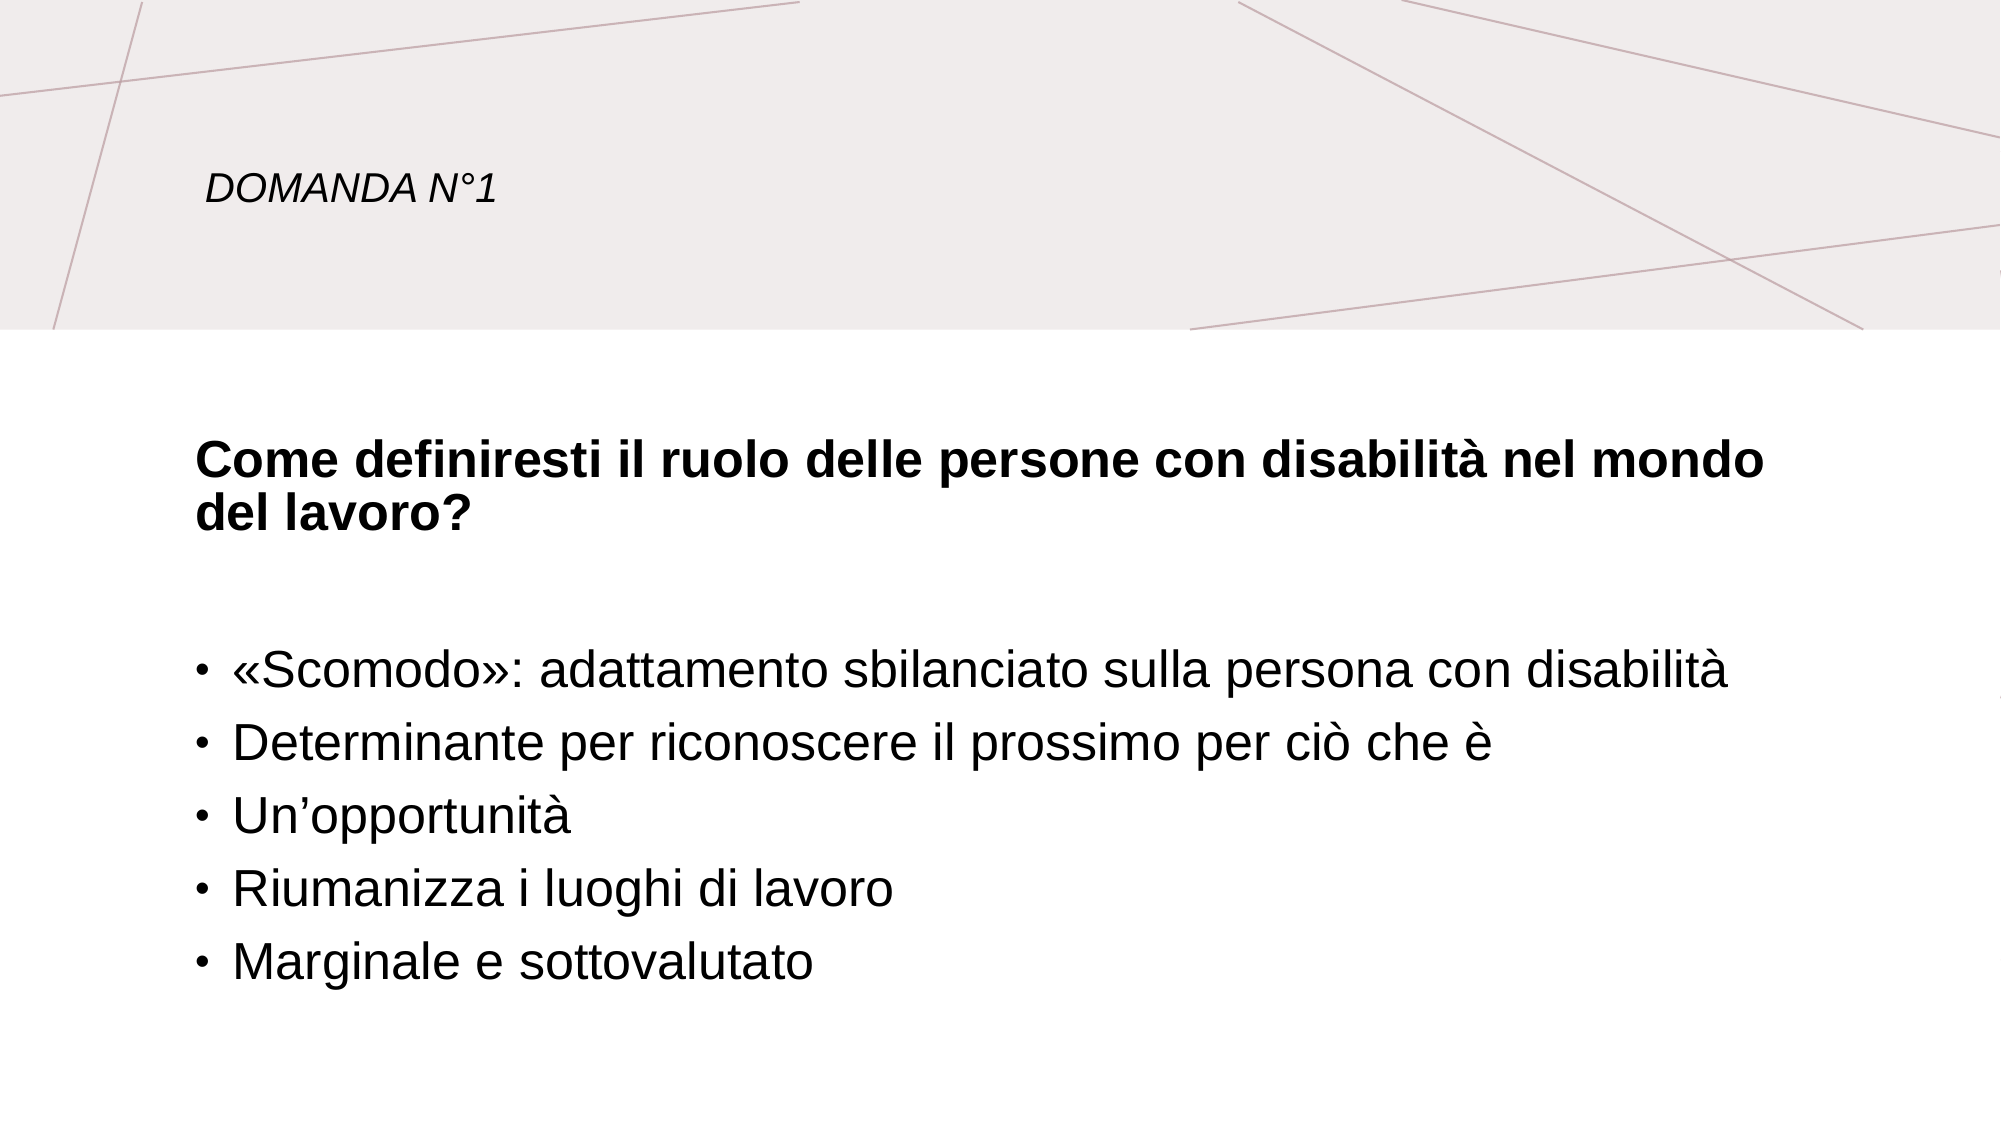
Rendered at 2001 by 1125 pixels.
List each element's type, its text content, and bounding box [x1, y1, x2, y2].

text_box [1237, 1, 1730, 259]
text_box Domanda n°1 [189, 95, 1395, 285]
text_box Come definiresti il ruolo delle persone con disabilità nel mondo del lavoro? «Scomodo»: adattamento sbilanciato sulla persona con disabilità Determinante per riconoscere il prossimo per ciò che è Un’opportunità Riumanizza i luoghi di lavoro Marginale e sottovalutato [180, 396, 1806, 1029]
text_box [0, 81, 119, 97]
text_box [52, 1, 143, 330]
text_box [1189, 224, 2000, 331]
text_box [0, 0, 2000, 332]
text_box [122, 1, 800, 83]
text_box [0, 332, 2000, 1125]
text_box [1730, 261, 1864, 331]
text_box [1401, 0, 2000, 139]
